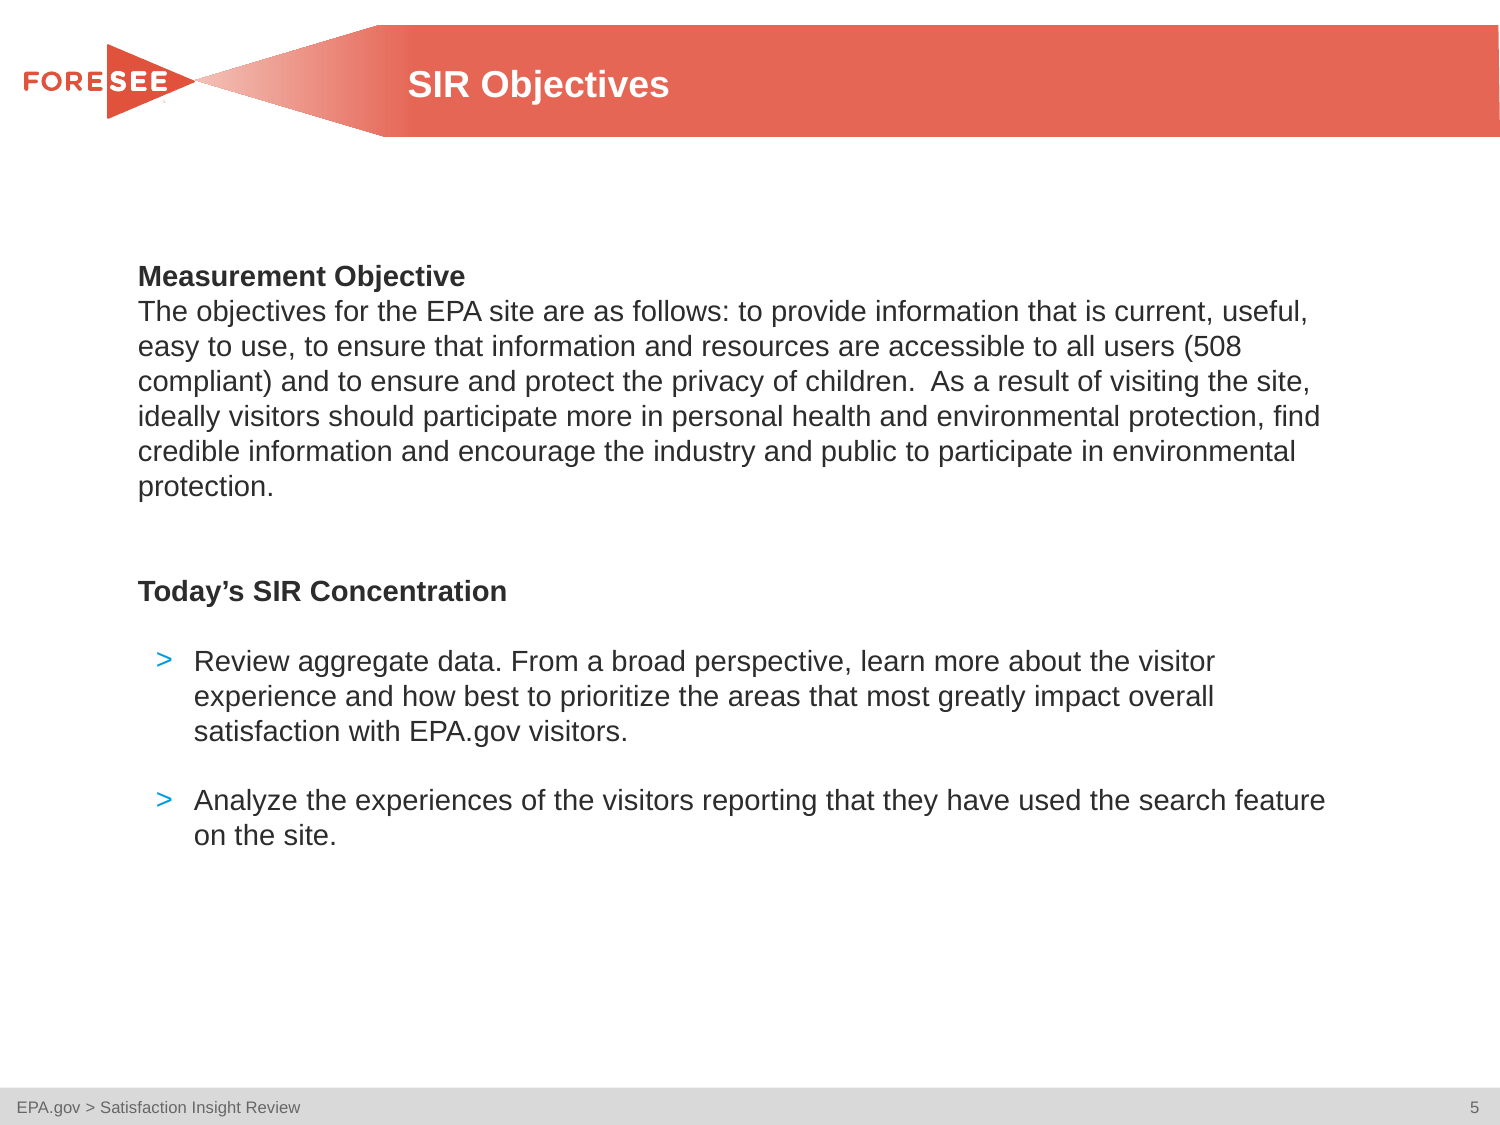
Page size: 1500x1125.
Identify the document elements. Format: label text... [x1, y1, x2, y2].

title SIR Objectives [393, 26, 1454, 138]
text_box Measurement Objective The objectives for the EPA site are as follows: to provide information that is current, useful, easy to use, to ensure that information and resources are accessible to all users (508 compliant) and to ensure and protect the privacy of children. As a result of visiting the site, ideally visitors should participate more in personal health and environmental protection, find credible information and encourage the industry and public to participate in environmental protection. Today’s SIR Concentration Review aggregate data. From a broad perspective, learn more about the visitor experience and how best to prioritize the areas that most greatly impact overall satisfaction with EPA.gov visitors. Analyze the experiences of the visitors reporting that they have used the search feature on the site. [123, 249, 1361, 859]
picture [24, 44, 195, 119]
